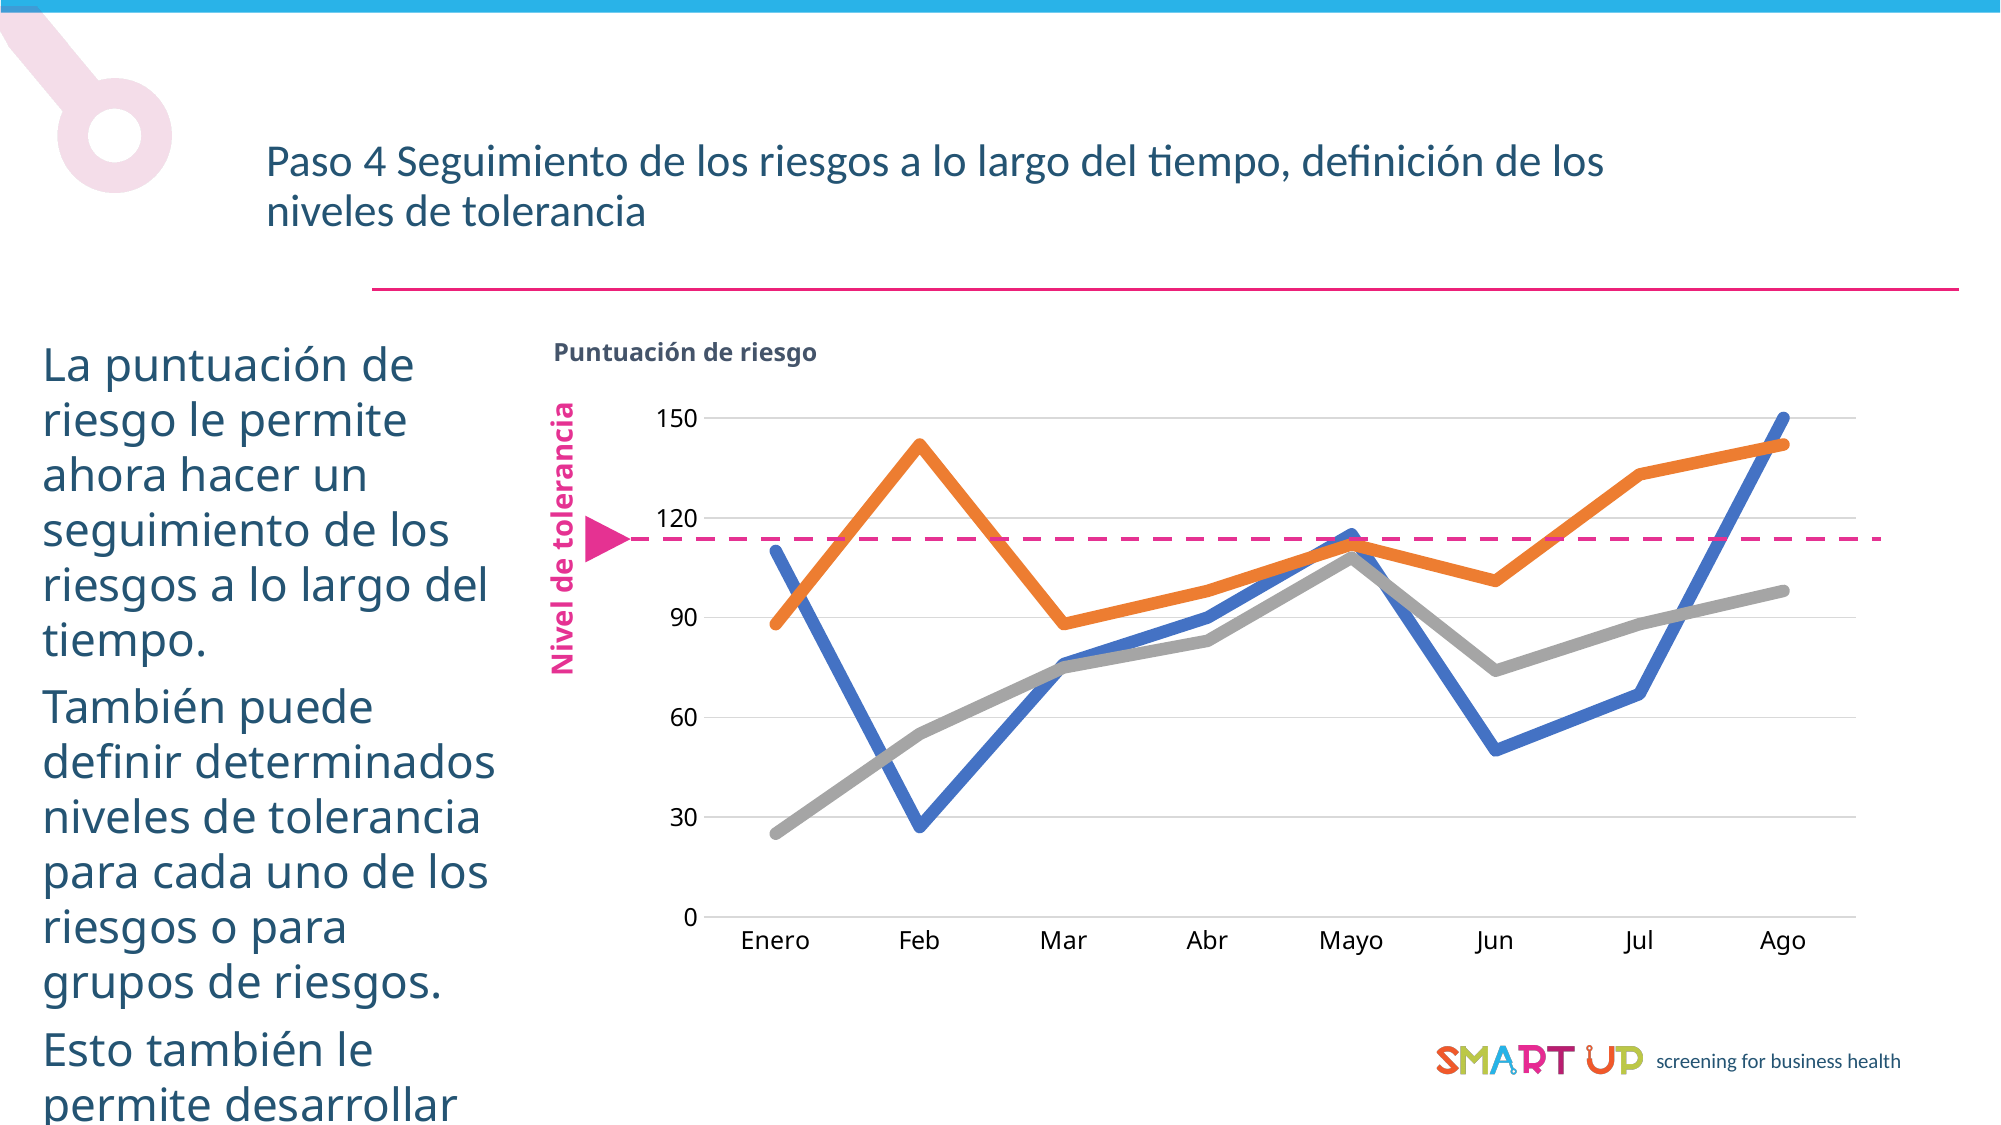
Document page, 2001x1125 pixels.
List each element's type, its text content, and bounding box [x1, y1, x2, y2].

list Paso 4 Seguimiento de los riesgos a lo largo del tiempo, definición de los niveles de tolerancia [250, 129, 1704, 245]
text_box Nivel de tolerancia [536, 386, 586, 692]
chart [630, 540, 1881, 969]
text_box [586, 514, 630, 564]
text_box La puntuación de riesgo le permite ahora hacer un seguimiento de los riesgos a lo largo del tiempo. También puede definir determinados niveles de tolerancia para cada uno de los riesgos o para grupos de riesgos. Esto también le permite desarrollar planes de acción que se hacen efectivos una vez que la puntuación de riesgo abandona la tolerancia. [29, 328, 525, 1125]
picture [1436, 1045, 1643, 1078]
picture [0, 6, 224, 218]
text_box Puntuación de riesgo [538, 329, 833, 375]
chart [630, 389, 1881, 539]
